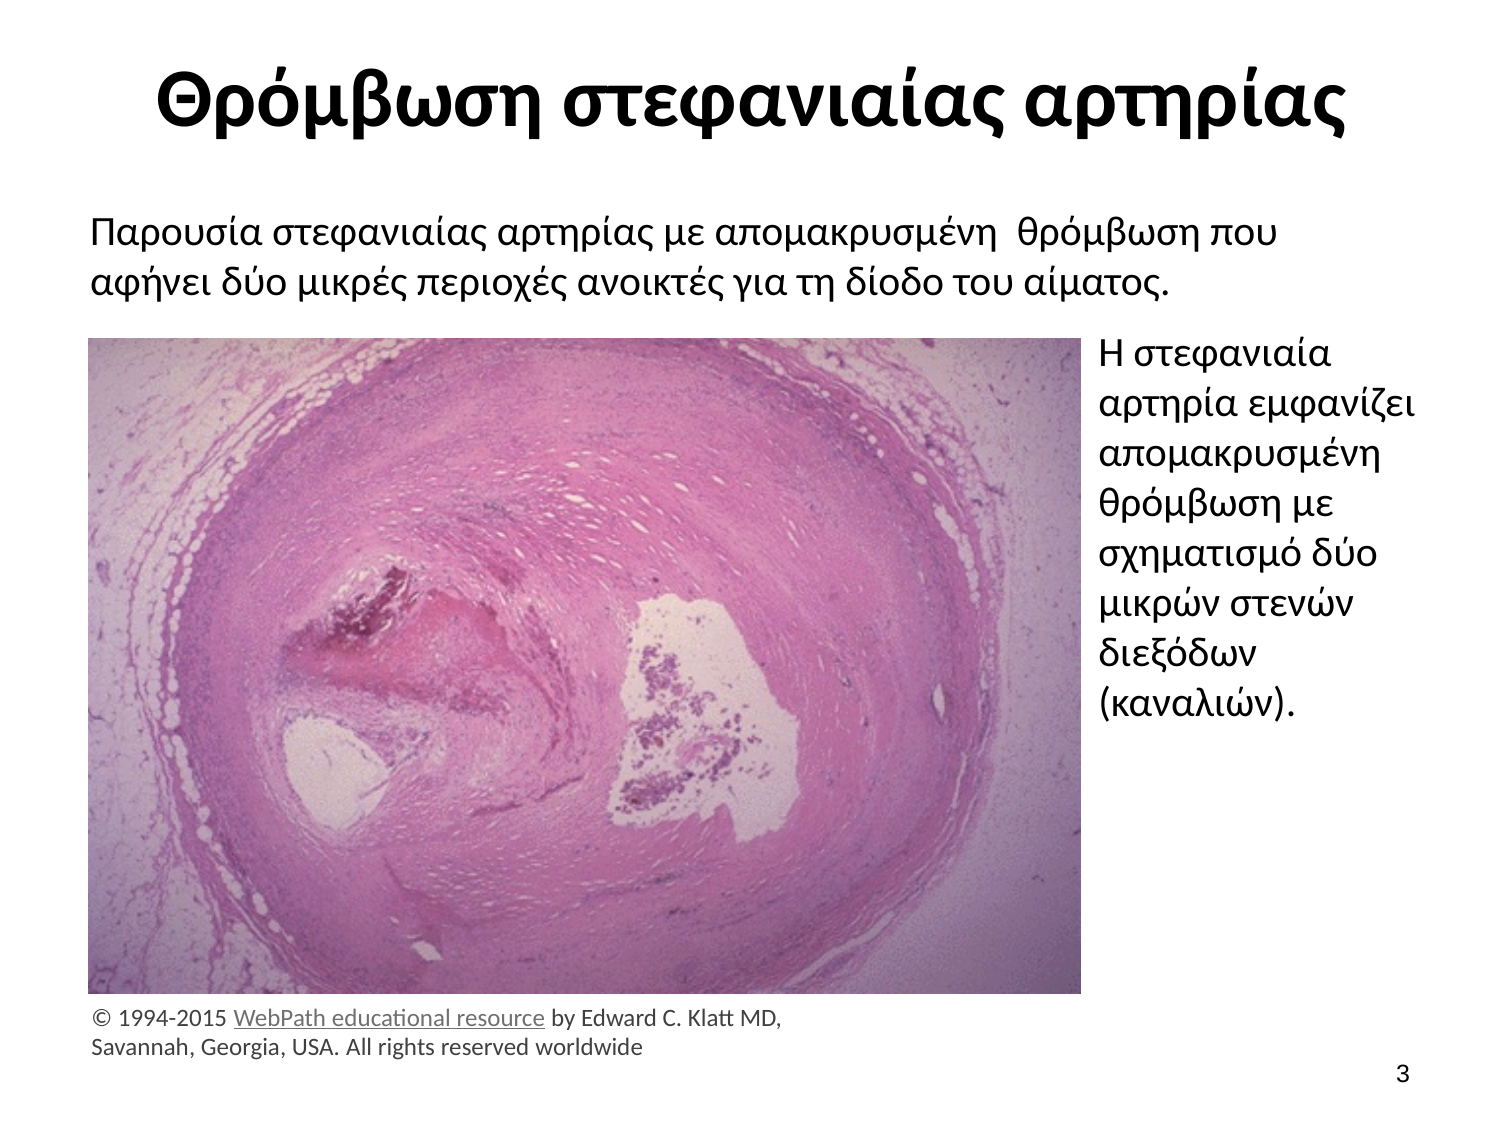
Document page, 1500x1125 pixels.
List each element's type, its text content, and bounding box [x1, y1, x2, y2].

slide_number 2 [1074, 1042, 1425, 1103]
title Θρόμβωση στεφανιαίας αρτηρίας [76, 19, 1427, 169]
text_box © 1994-2015 WebPath educational resource by Edward C. Klatt MD, Savannah, Georgia, USA. All rights reserved worldwide [76, 993, 827, 1069]
picture [88, 337, 1081, 994]
text_box Η στεφανιαία αρτηρία εμφανίζει απομακρυσμένη θρόμβωση με σχηματισμό δύο μικρών στενών διεξόδων (καναλιών). [1083, 317, 1462, 733]
list Παρουσία στεφανιαίας αρτηρίας με απομακρυσμένη θρόμβωση που αφήνει δύο μικρές περιοχές ανοικτές για τη δίοδο του αίματος. [75, 196, 1425, 1024]
